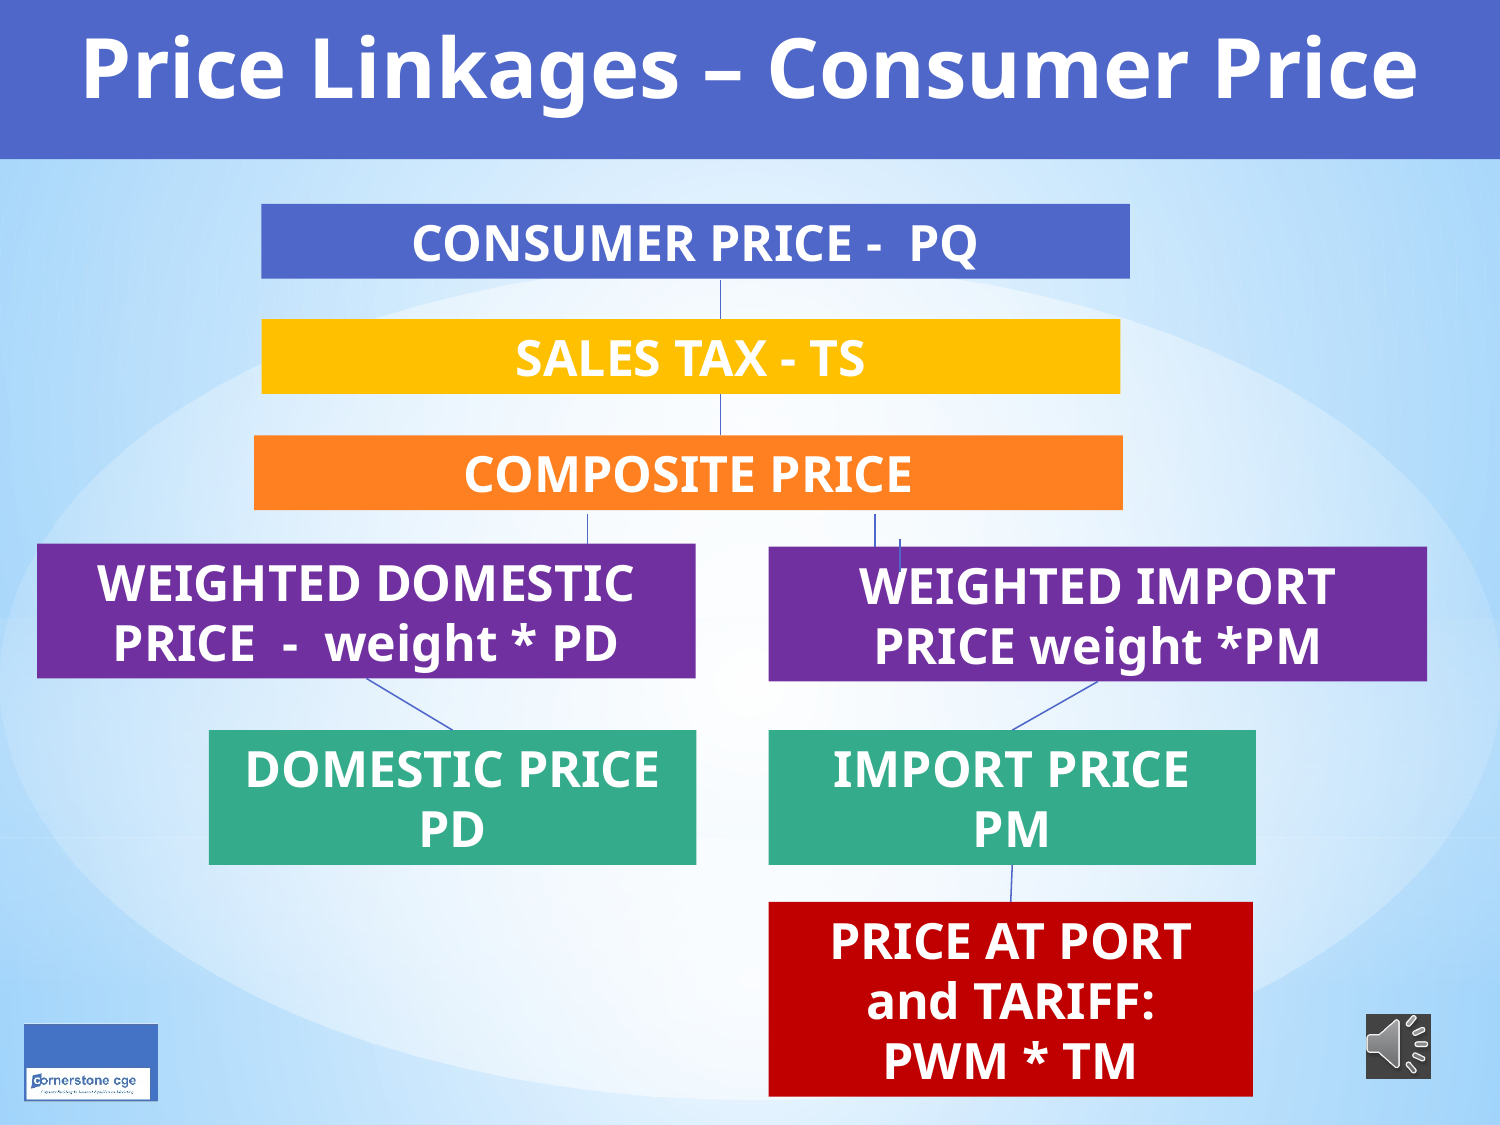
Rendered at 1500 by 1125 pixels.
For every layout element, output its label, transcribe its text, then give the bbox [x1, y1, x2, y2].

text_box CONSUMER PRICE - PQ [261, 203, 1130, 279]
text_box COMPOSITE PRICE [254, 435, 1123, 511]
text_box DOMESTIC PRICE PD [208, 730, 697, 865]
picture [1365, 1012, 1433, 1080]
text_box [1011, 682, 1099, 731]
text_box WEIGHTED IMPORT PRICE weight *PM [768, 546, 1428, 682]
picture [24, 1023, 158, 1102]
text_box PRICE AT PORT and TARIFF: PWM * TM [768, 901, 1253, 1097]
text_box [366, 679, 453, 731]
text_box SALES TAX - TS [726, 319, 1121, 394]
title Price Linkages – Consumer Price [0, 0, 1500, 160]
text_box IMPORT PRICE PM [768, 730, 1256, 865]
text_box WEIGHTED DOMESTIC PRICE - weight * PD [37, 543, 696, 679]
text_box SALES TAX - TS [261, 319, 715, 394]
